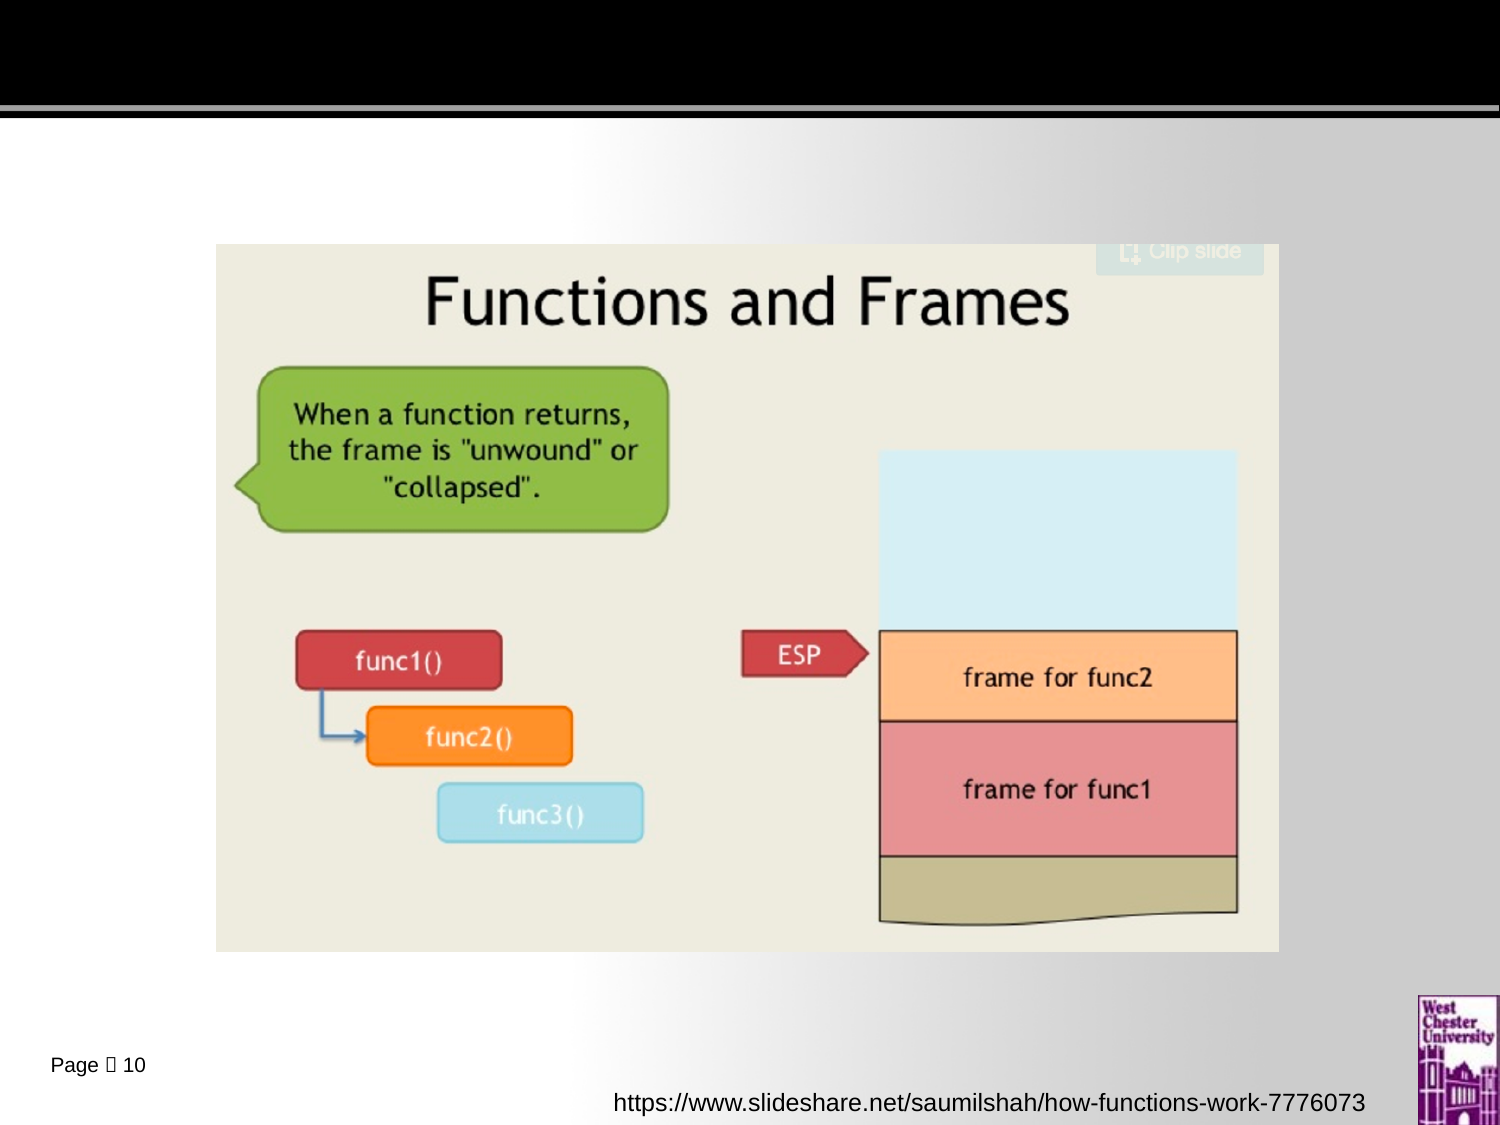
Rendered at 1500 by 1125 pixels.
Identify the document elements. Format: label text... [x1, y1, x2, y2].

picture [0, 0, 1500, 1125]
text_box https://www.slideshare.net/saumilshah/how-functions-work-7776073 [598, 1079, 1383, 1125]
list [216, 243, 1279, 952]
